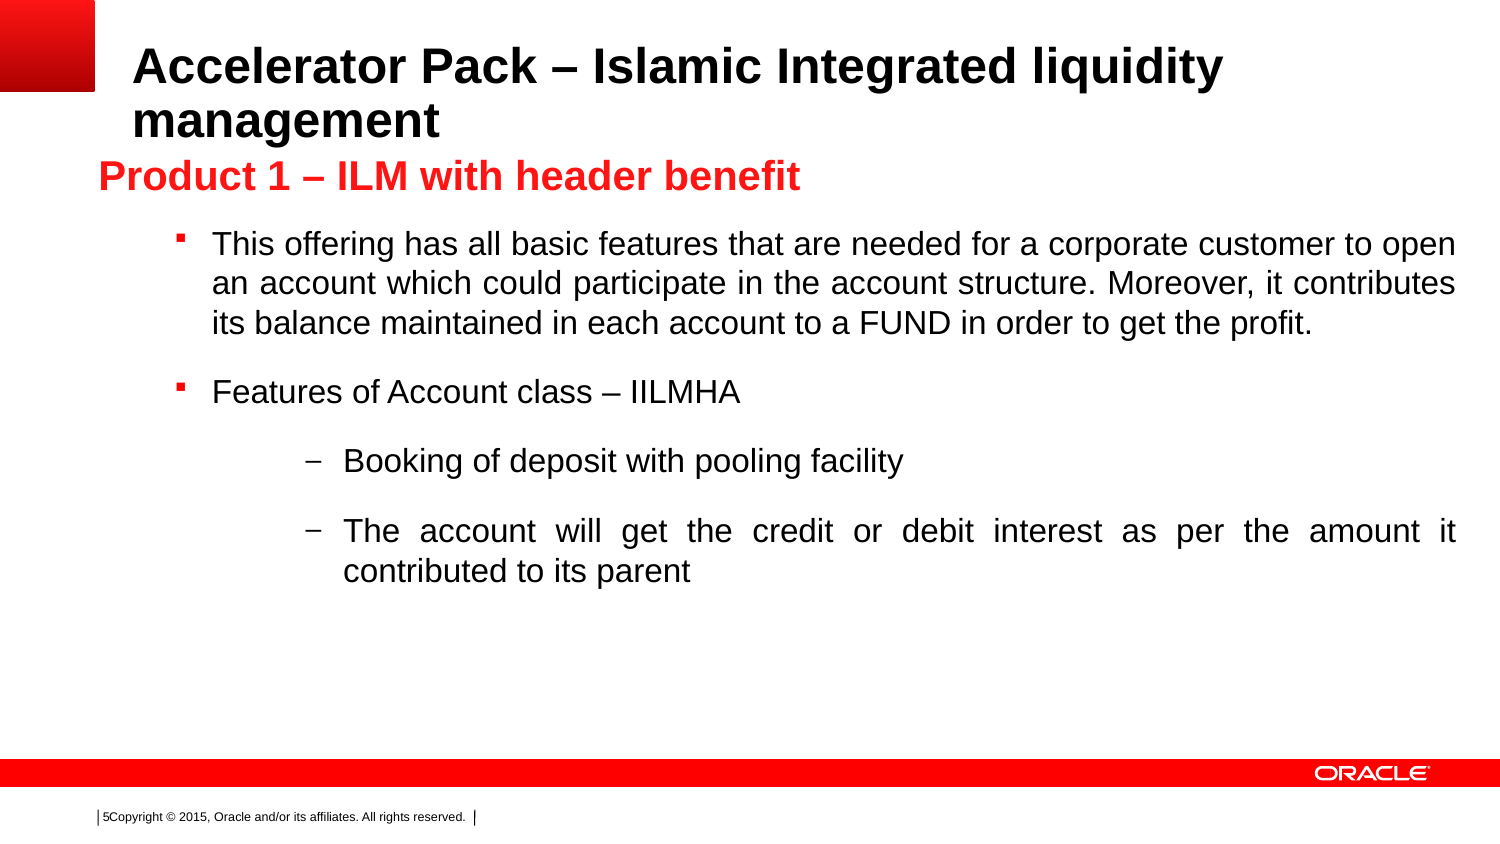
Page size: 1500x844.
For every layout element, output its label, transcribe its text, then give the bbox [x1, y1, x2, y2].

list This offering has all basic features that are needed for a corporate customer to open an account which could participate in the account structure. Moreover, it contributes its balance maintained in each account to a FUND in order to get the profit. Features of Account class – IILMHA Booking of deposit with pooling facility The account will get the credit or debit interest as per the amount it contributed to its parent [108, 221, 1459, 662]
title Accelerator Pack – Islamic Integrated liquidity management [131, 40, 1482, 136]
picture [0, 759, 1500, 787]
list Product 1 – ILM with header benefit [98, 149, 1449, 200]
